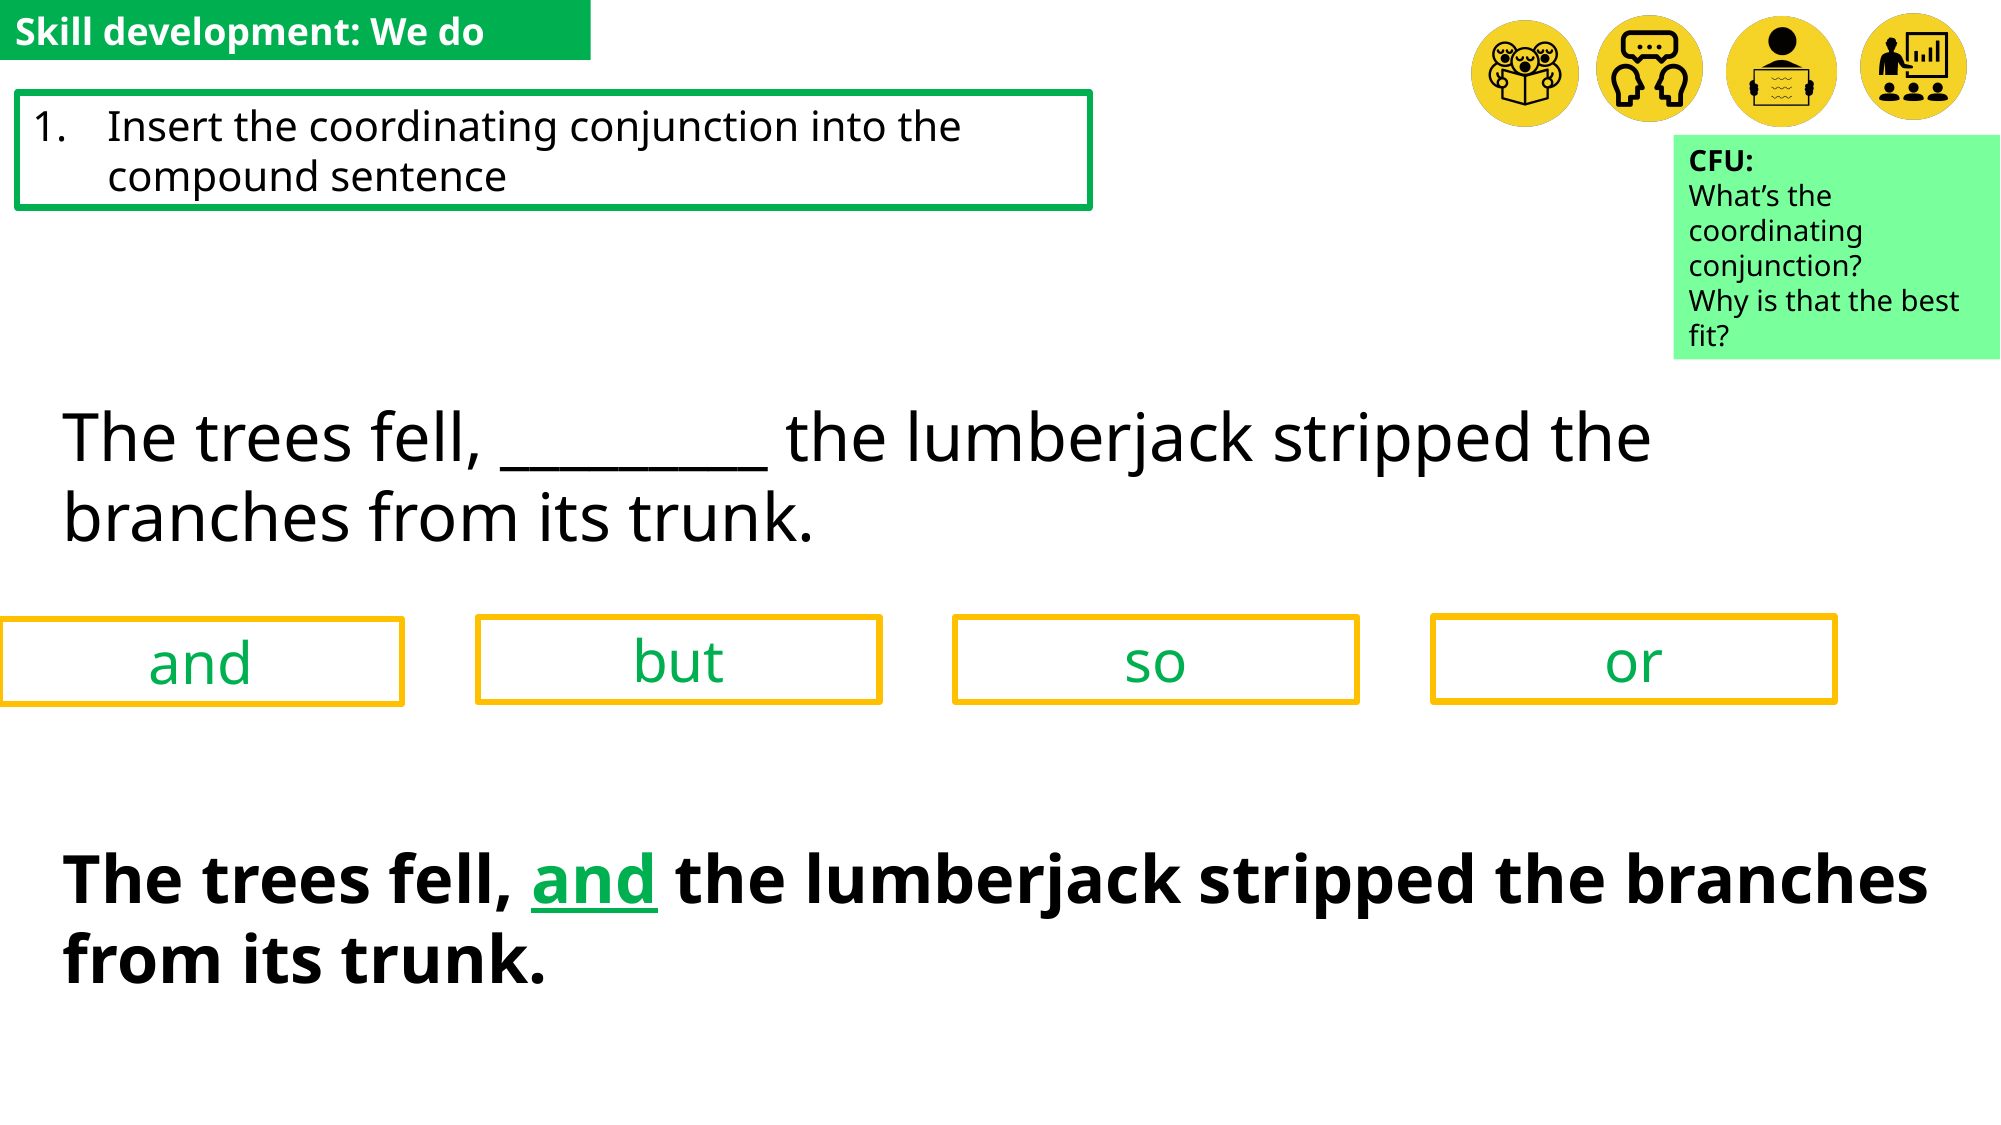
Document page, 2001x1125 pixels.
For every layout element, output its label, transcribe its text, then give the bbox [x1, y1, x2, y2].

picture [1469, 17, 1581, 129]
text_box Insert the coordinating conjunction into the compound sentence [17, 92, 1090, 208]
text_box The trees fell, and the lumberjack stripped the branches from its trunk. [47, 829, 2000, 1005]
text_box so [955, 617, 1358, 702]
text_box and [0, 618, 402, 704]
text_box The trees fell, _________ the lumberjack stripped the branches from its trunk. [47, 387, 1925, 642]
text_box CFU: What’s the coordinating conjunction? Why is that the best fit? [1673, 134, 2000, 360]
text_box but [477, 617, 880, 702]
picture [1725, 15, 1837, 127]
text_box Skill development: We do [0, 0, 591, 60]
picture [1594, 13, 1706, 125]
text_box or [1432, 616, 1835, 702]
picture [1857, 11, 1969, 123]
